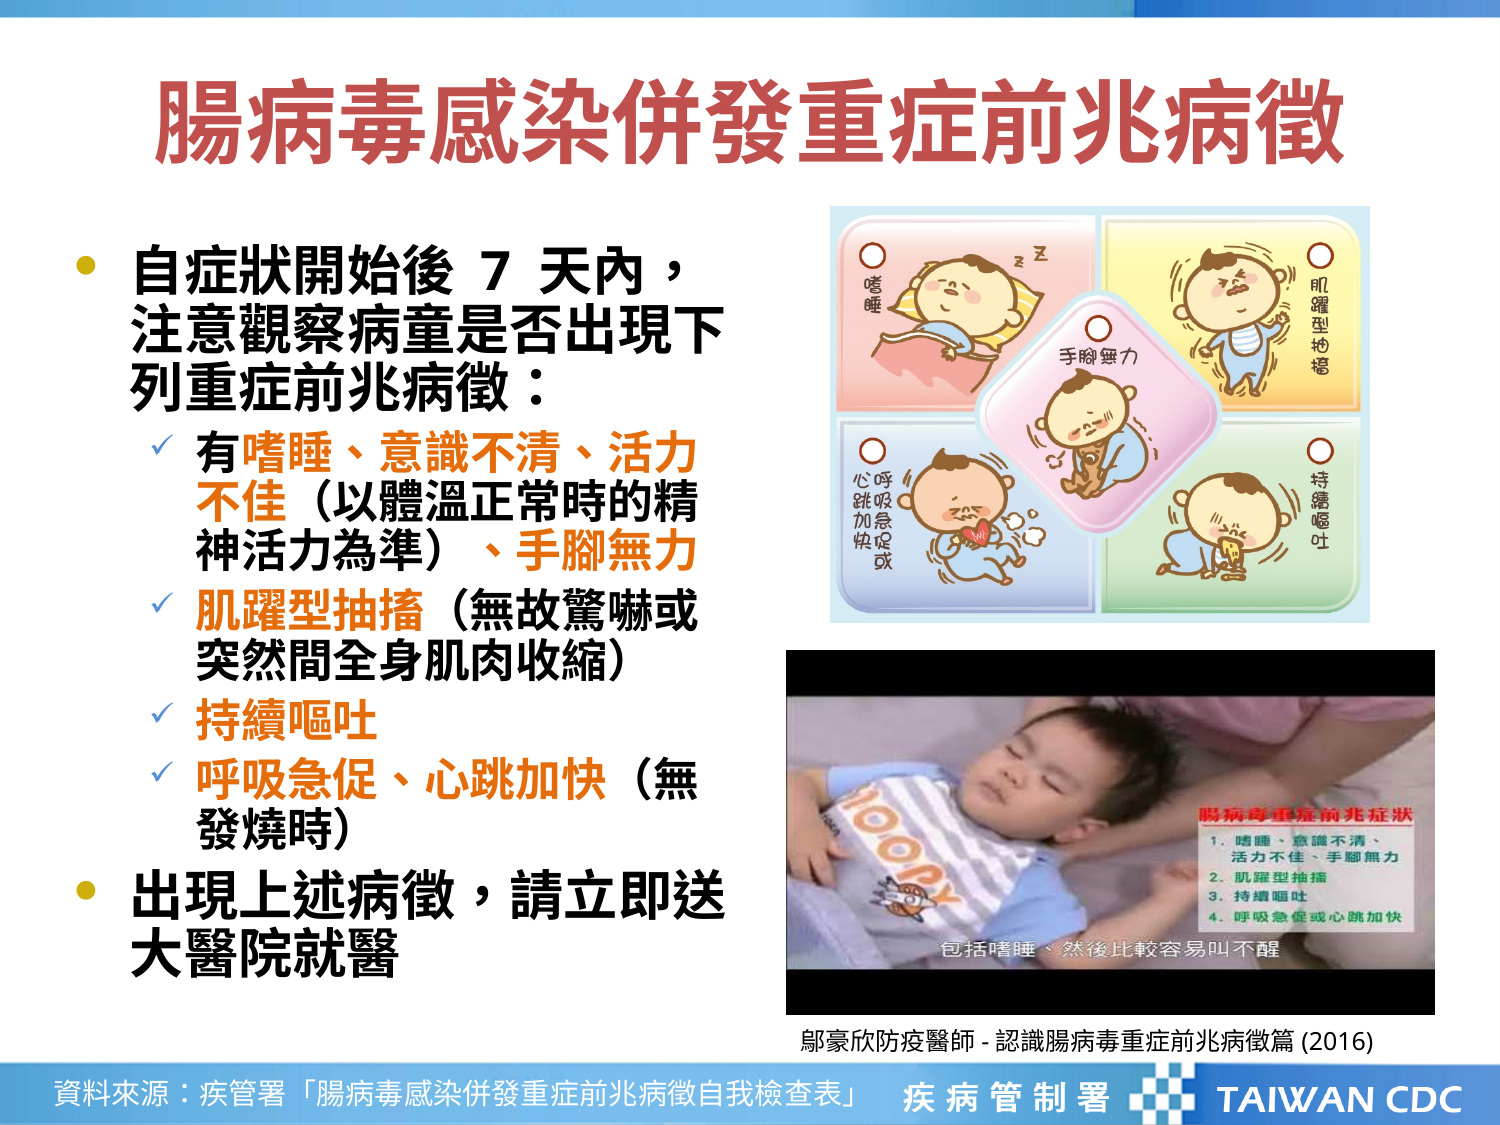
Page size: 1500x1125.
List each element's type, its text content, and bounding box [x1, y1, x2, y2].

picture [0, 0, 1500, 1125]
title 腸病毒感染併發重症前兆病徵 [75, 25, 1425, 214]
text_box 資料來源：疾管署「腸病毒感染併發重症前兆病徵自我檢查表」 [38, 1067, 935, 1118]
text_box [785, 649, 1436, 1016]
list 自症狀開始後 7 天內，注意觀察病童是否出現下列重症前兆病徵： 有嗜睡、意識不清、活力不佳（以體溫正常時的精神活力為準）、手腳無力 肌躍型抽搐（無故驚嚇或突然間全身肌肉收縮） 持續嘔吐 呼吸急促、心跳加快（無發燒時） 出現上述病徵，請立即送大醫院就醫 [58, 236, 745, 1054]
text_box 鄔豪欣防疫醫師-認識腸病毒重症前兆病徵篇(2016) [785, 1022, 1415, 1063]
